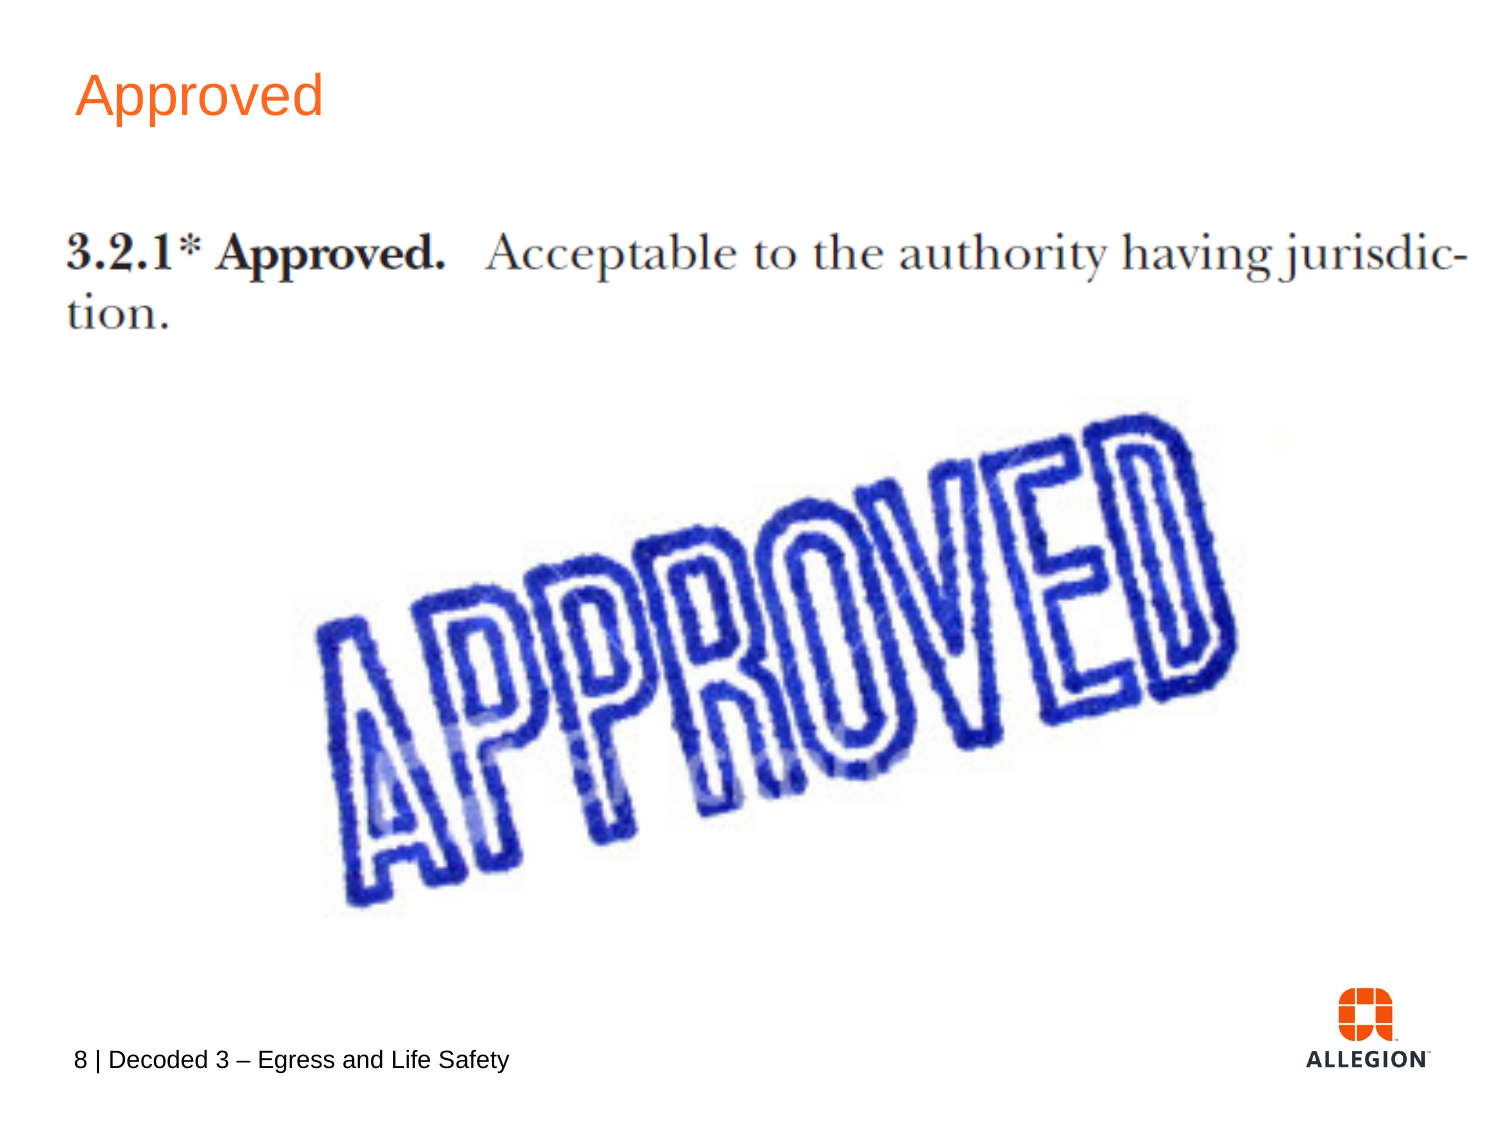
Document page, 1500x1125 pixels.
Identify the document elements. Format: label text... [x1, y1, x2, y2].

title Approved [75, 49, 1425, 210]
picture [1302, 984, 1434, 1071]
picture [44, 212, 1500, 949]
